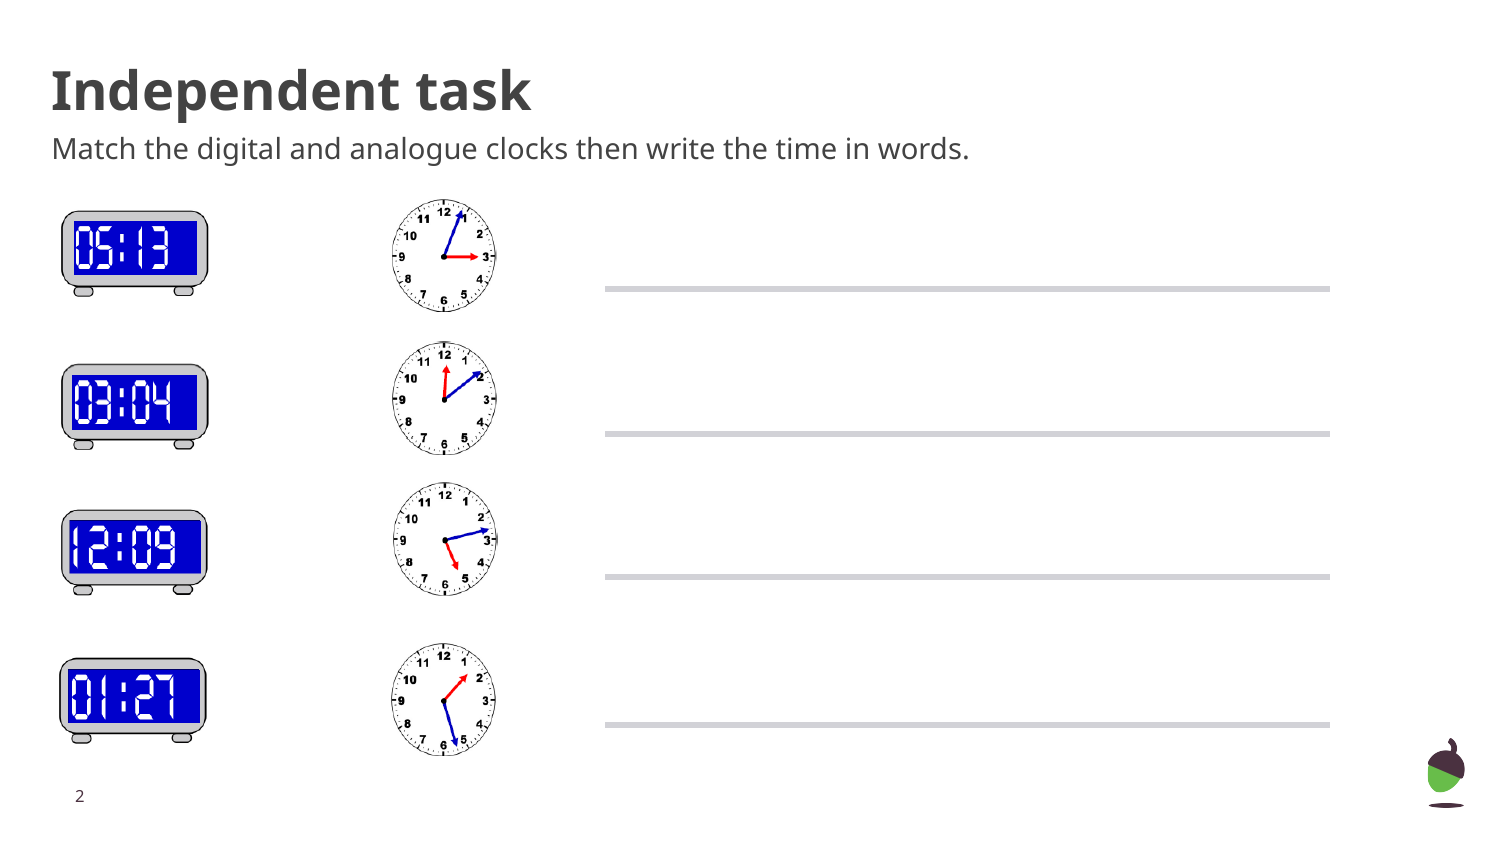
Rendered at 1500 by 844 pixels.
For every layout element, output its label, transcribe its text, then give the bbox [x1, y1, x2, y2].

picture [56, 357, 213, 453]
text_box Match the digital and analogue clocks then write the time in words. [43, 123, 1438, 193]
picture [55, 503, 214, 599]
picture [383, 480, 502, 600]
picture [386, 337, 499, 458]
text_box Independent task [43, 38, 567, 123]
slide_number ‹#› [75, 786, 194, 816]
picture [53, 204, 216, 307]
picture [54, 649, 215, 753]
picture [385, 196, 500, 315]
picture [1427, 738, 1465, 808]
picture [386, 643, 499, 759]
